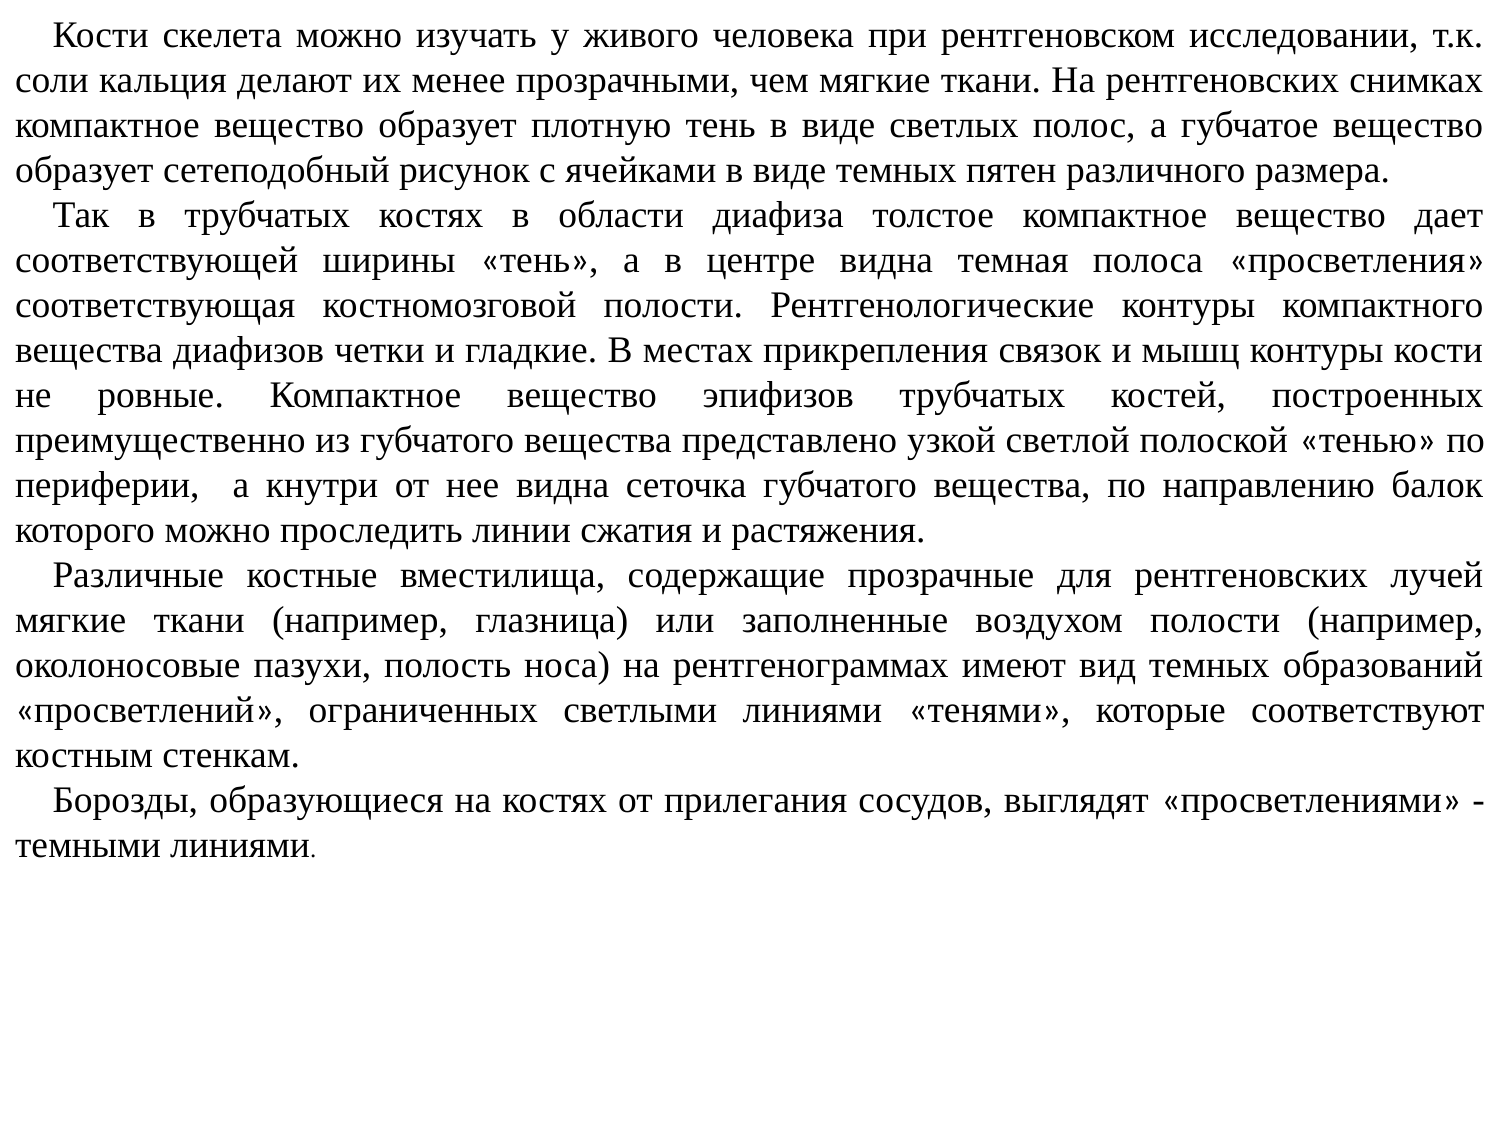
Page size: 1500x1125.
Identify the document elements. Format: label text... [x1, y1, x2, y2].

text_box Кости скелета можно изучать у живого человека при рентгеновском исследовании, т.к. соли кальция делают их менее прозрачными, чем мягкие ткани. На рентгеновских снимках компактное вещество образует плотную тень в виде светлых полос, а губчатое вещество образует сетеподобный рисунок с ячейками в виде темных пятен различного размера. Так в трубчатых костях в области диафиза толстое компактное вещество дает соответствующей ширины «тень», а в центре видна темная полоса «просветления» соответствующая костномозговой полости. Рентгенологические контуры компактного вещества диафизов четки и гладкие. В местах прикрепления связок и мышц контуры кости не ровные. Компактное вещество эпифизов трубчатых костей, построенных преимущественно из губчатого вещества представлено узкой светлой полоской «тенью» по периферии, а кнутри от нее видна сеточка губчатого вещества, по направлению балок которого можно проследить линии сжатия и растяжения. Различные костные вместилища, содержащие прозрачные для рентгеновских лучей мягкие ткани (например, глазница) или заполненные воздухом полости (например, околоносовые пазухи, полость носа) на рентгенограммах имеют вид темных образований «просветлений», ограниченных светлыми линиями «тенями», которые соответствуют костным стенкам. Борозды, образующиеся на костях от прилегания сосудов, выглядят «просветлениями» - темными линиями. [0, 2, 1500, 872]
